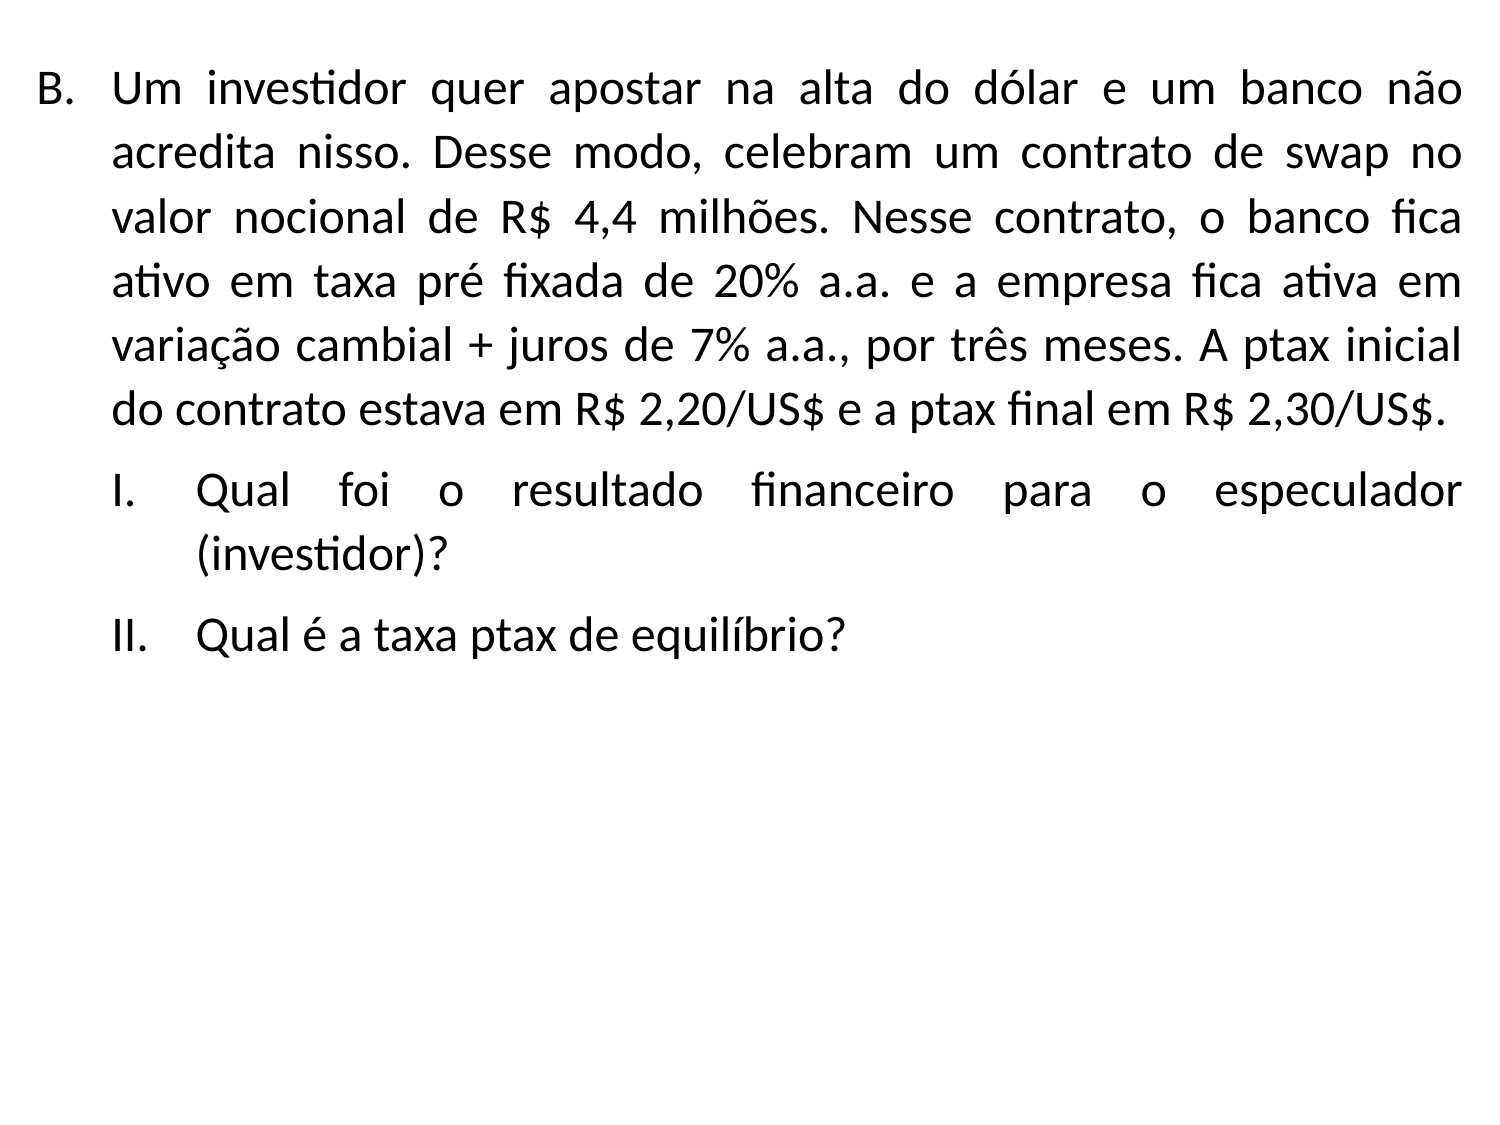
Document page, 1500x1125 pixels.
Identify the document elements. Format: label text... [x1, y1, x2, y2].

text_box Um investidor quer apostar na alta do dólar e um banco não acredita nisso. Desse modo, celebram um contrato de swap no valor nocional de R$ 4,4 milhões. Nesse contrato, o banco fica ativo em taxa pré fixada de 20% a.a. e a empresa fica ativa em variação cambial + juros de 7% a.a., por três meses. A ptax inicial do contrato estava em R$ 2,20/US$ e a ptax final em R$ 2,30/US$. Qual foi o resultado financeiro para o especulador (investidor)? Qual é a taxa ptax de equilíbrio? [21, 43, 1479, 750]
